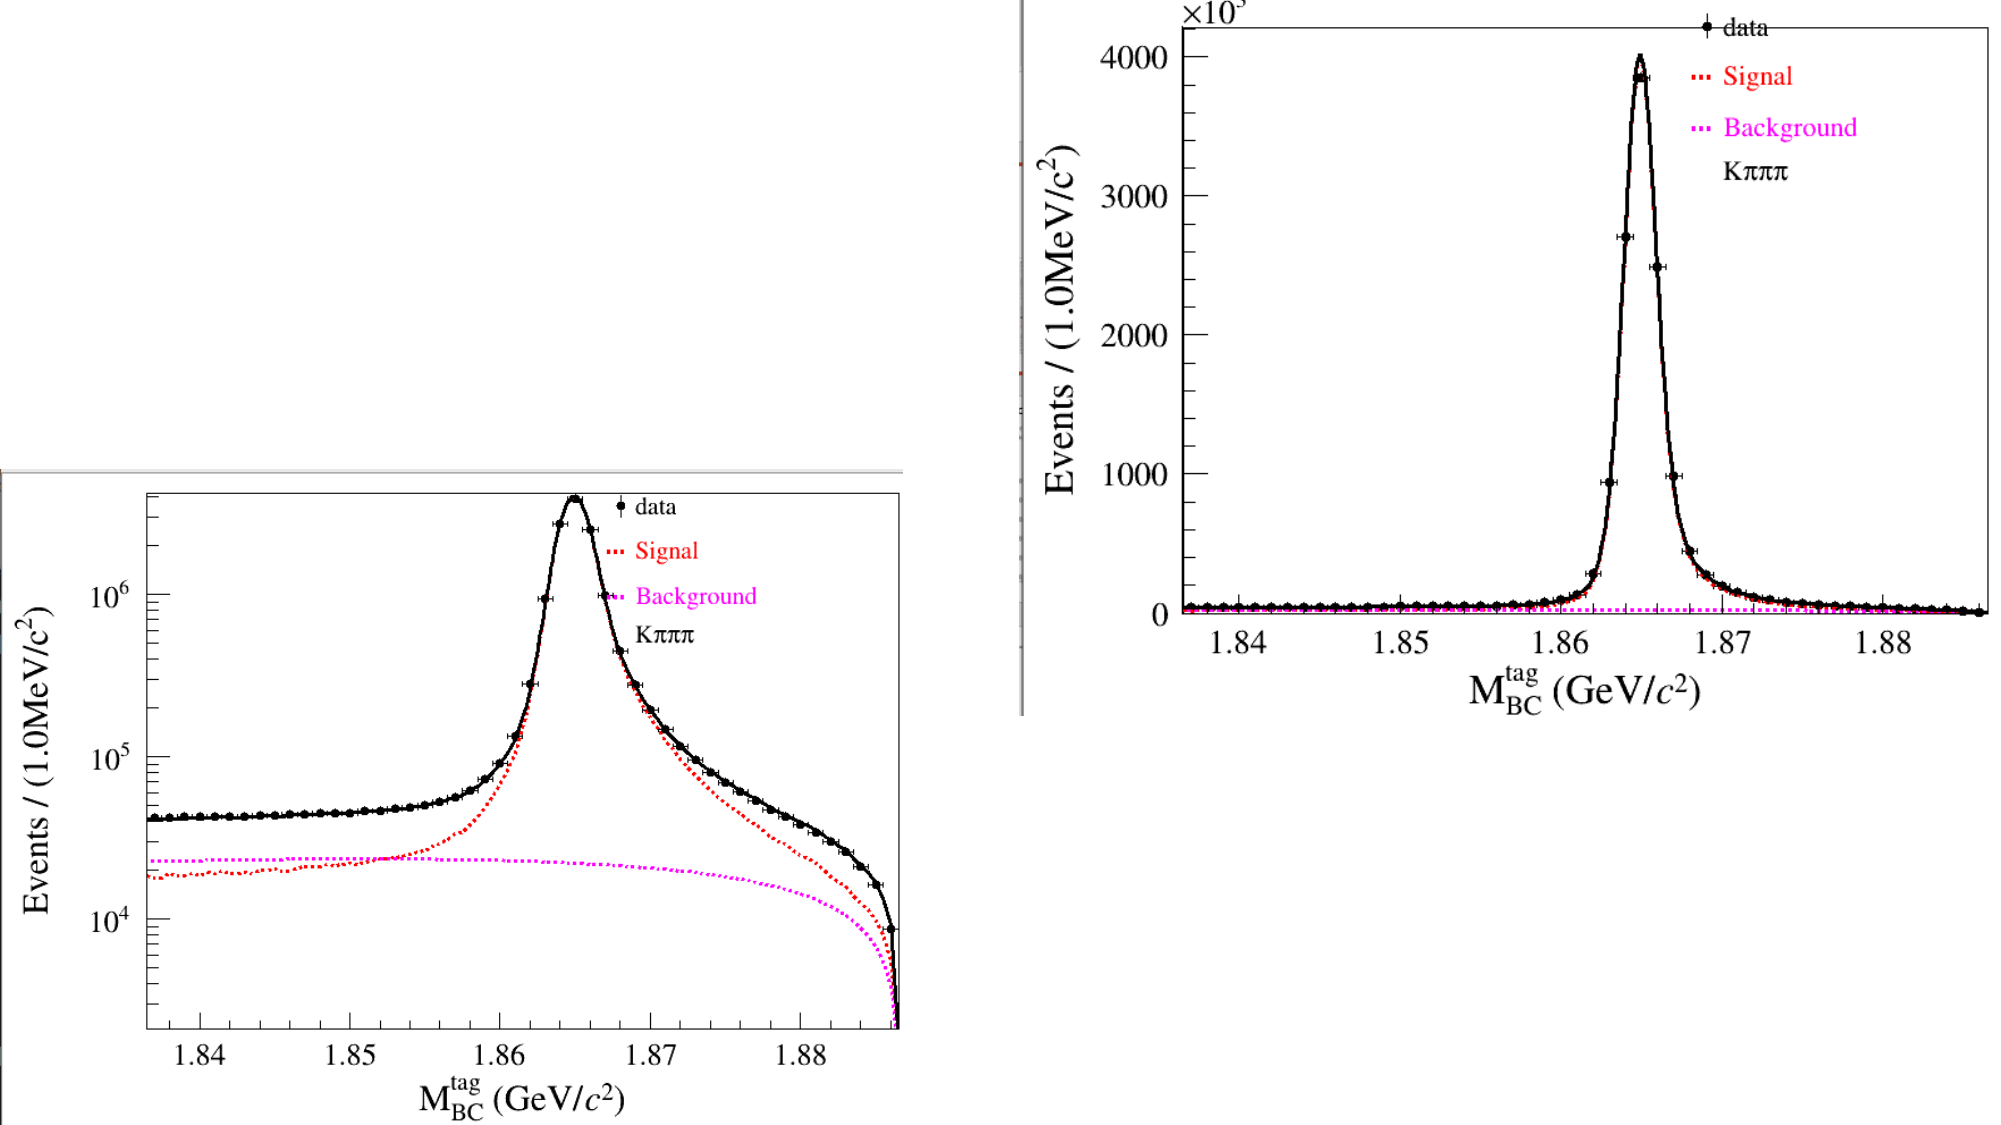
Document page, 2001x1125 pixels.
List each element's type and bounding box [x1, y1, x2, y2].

picture [1019, 0, 2000, 717]
picture [0, 469, 903, 1125]
